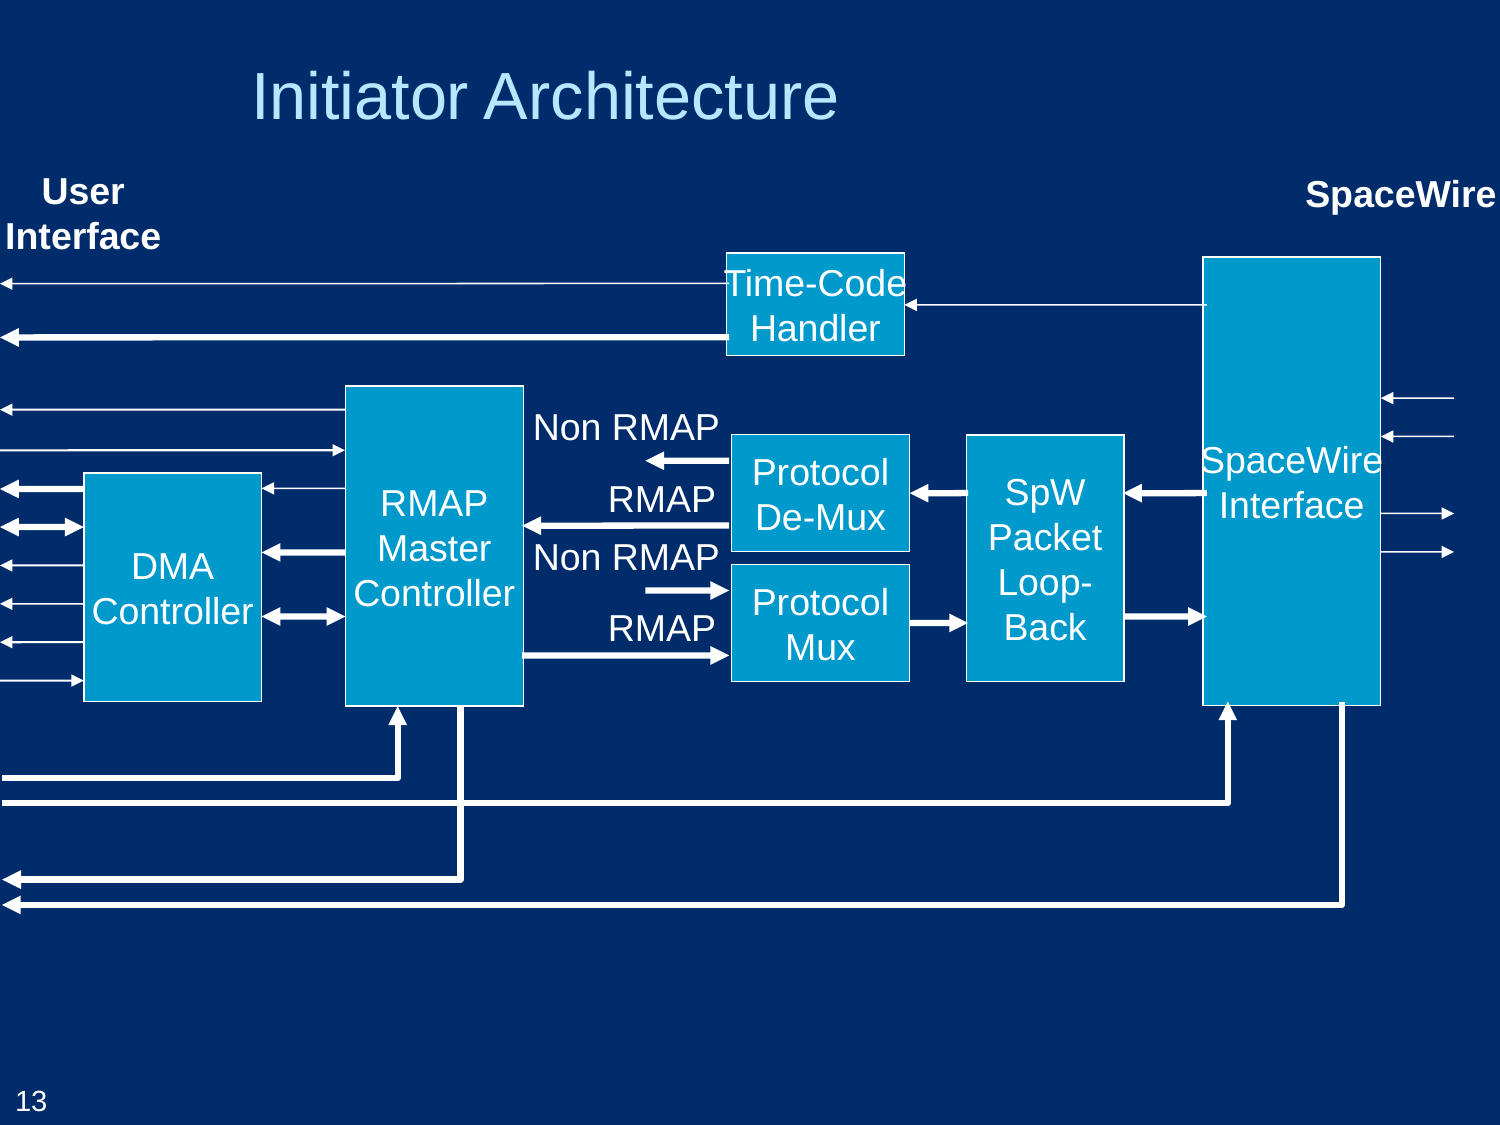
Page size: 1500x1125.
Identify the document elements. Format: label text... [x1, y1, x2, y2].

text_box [521, 525, 969, 682]
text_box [1202, 256, 1455, 706]
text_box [972, 434, 1208, 682]
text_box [0, 252, 1208, 356]
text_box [1, 701, 1343, 906]
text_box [521, 395, 969, 525]
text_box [0, 409, 346, 701]
text_box SpaceWire [1290, 162, 1500, 223]
text_box RMAP Master Controller [345, 386, 524, 698]
text_box User Interface [0, 160, 177, 251]
title Initiator Architecture [235, 24, 1500, 161]
slide_number 13 [0, 1046, 160, 1125]
